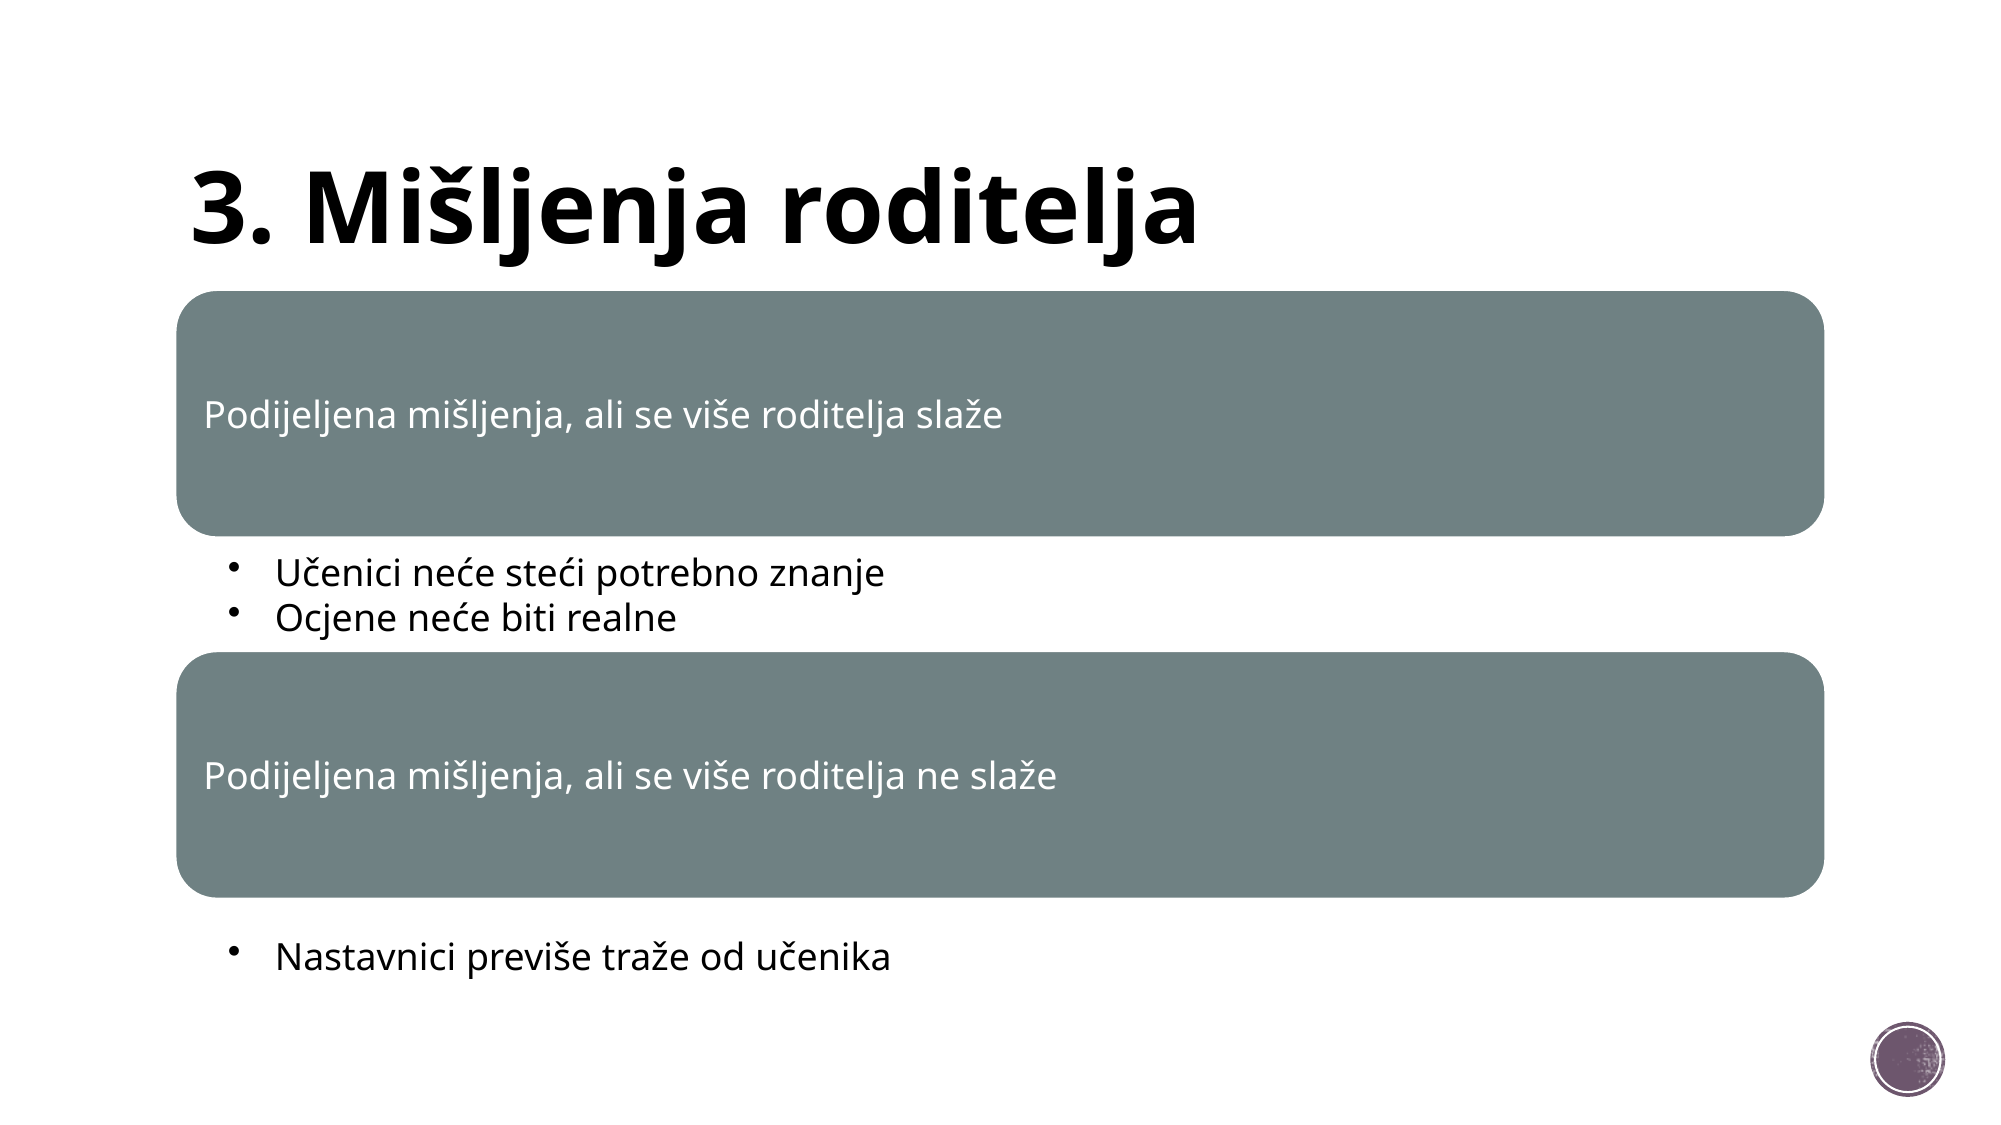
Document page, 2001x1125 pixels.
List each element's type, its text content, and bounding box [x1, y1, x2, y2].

title 3. Mišljenja roditelja [175, 79, 1826, 289]
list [176, 291, 1824, 1011]
